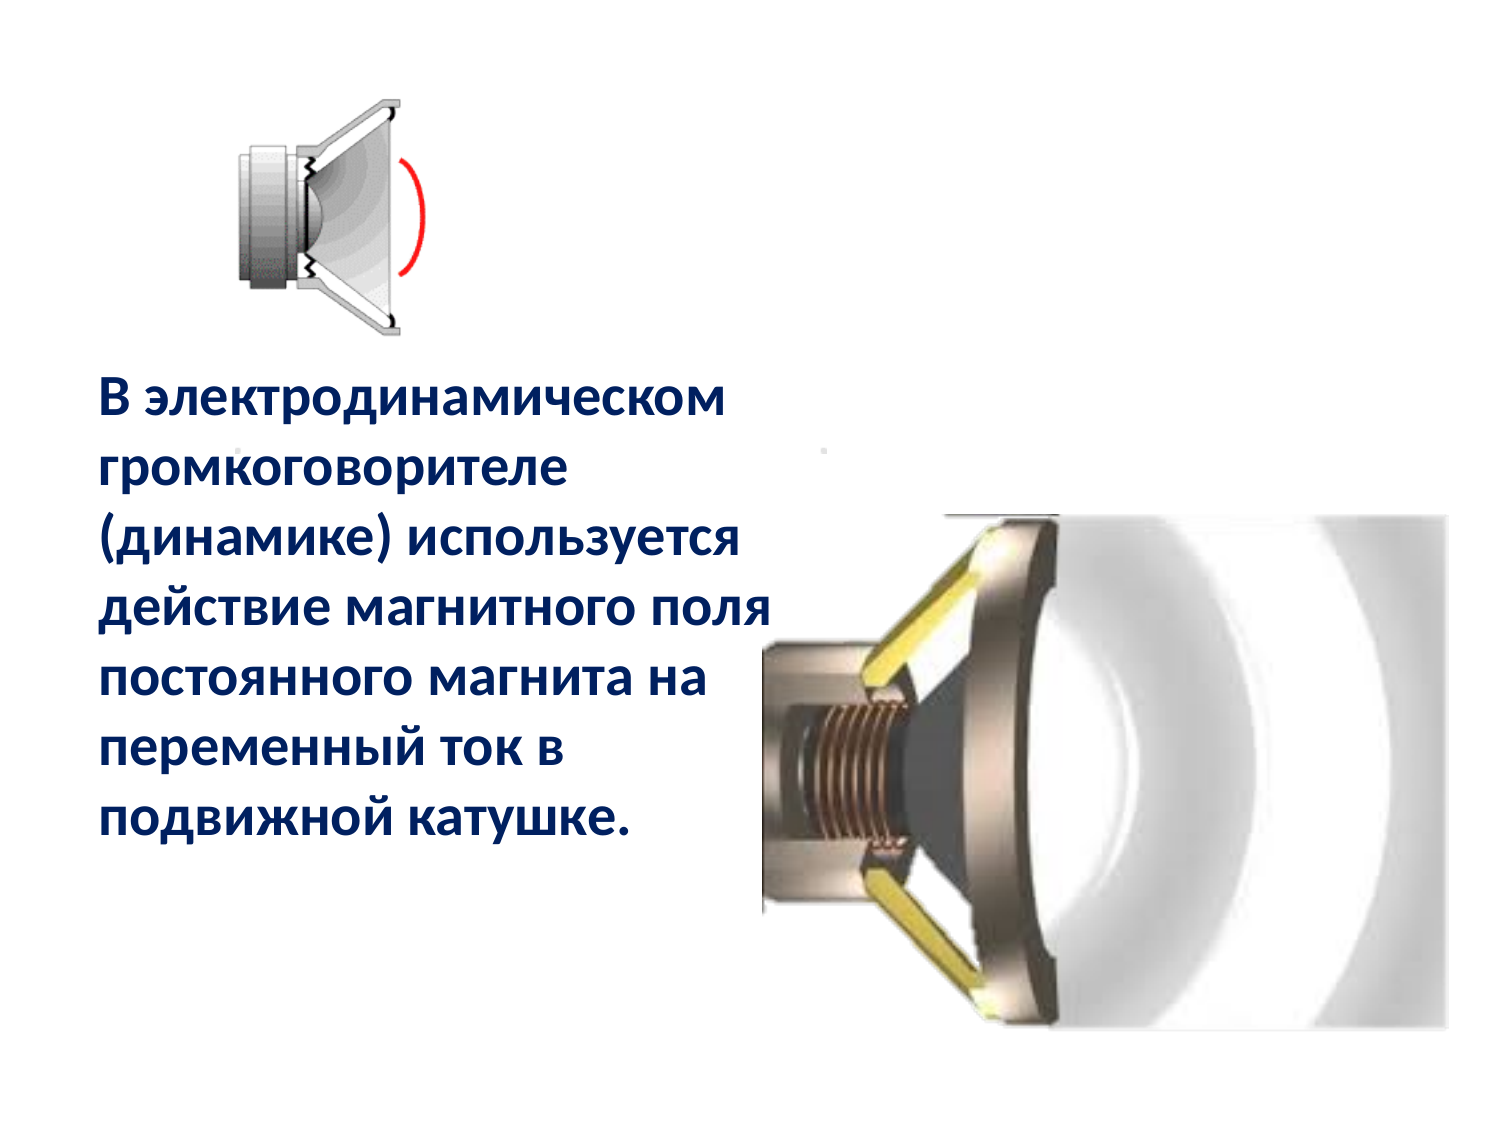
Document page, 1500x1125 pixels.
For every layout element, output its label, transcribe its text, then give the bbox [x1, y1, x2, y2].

text_box В электродинамическом громкоговорителе (динамике) используется действие магнитного поля постоянного магнита на переменный ток в подвижной катушке. [83, 350, 873, 855]
picture [762, 514, 1449, 1034]
picture [235, 0, 827, 454]
